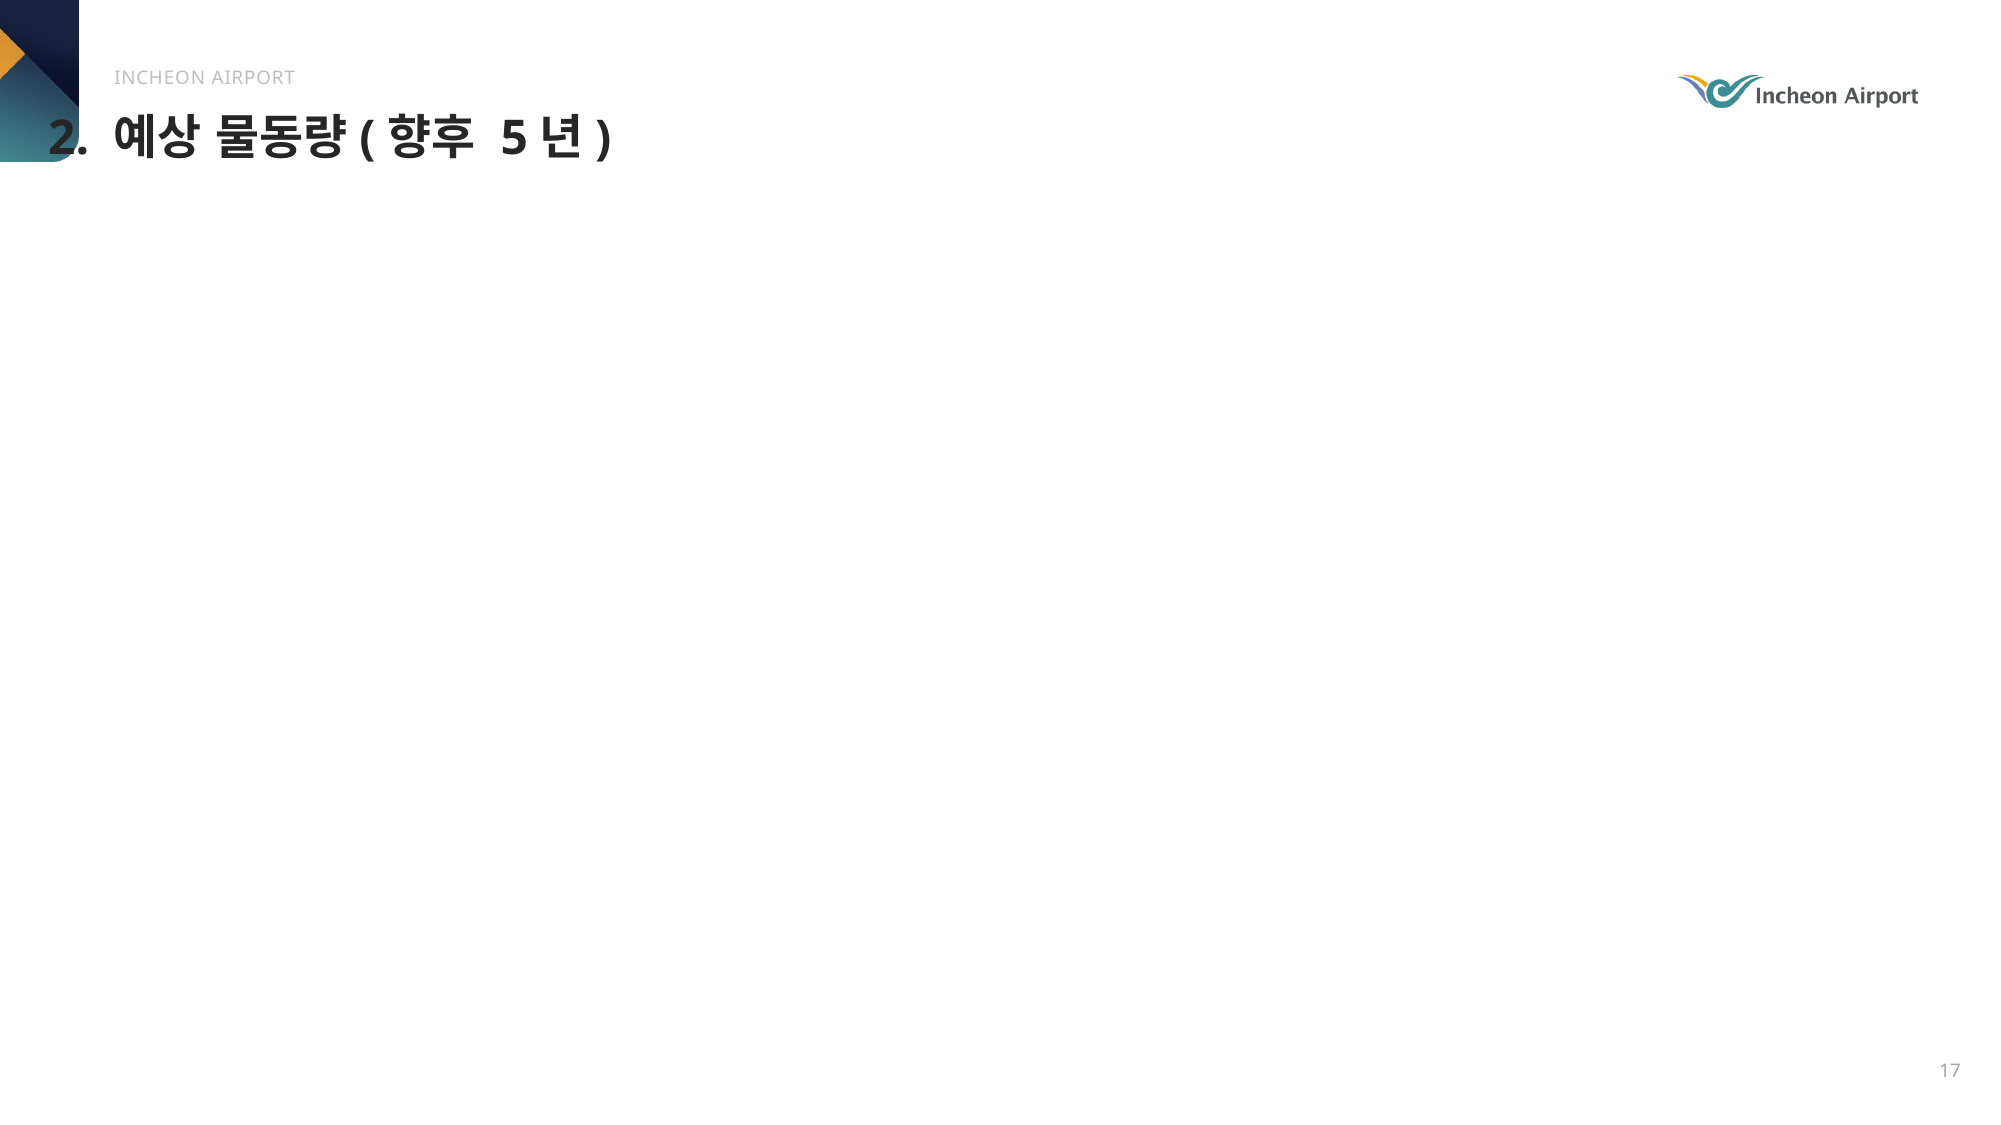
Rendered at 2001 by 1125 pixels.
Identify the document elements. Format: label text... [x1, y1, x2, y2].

picture [0, 0, 79, 162]
text_box 2. 예상 물동량(향후 5년) [33, 98, 627, 171]
picture [1678, 75, 1918, 108]
